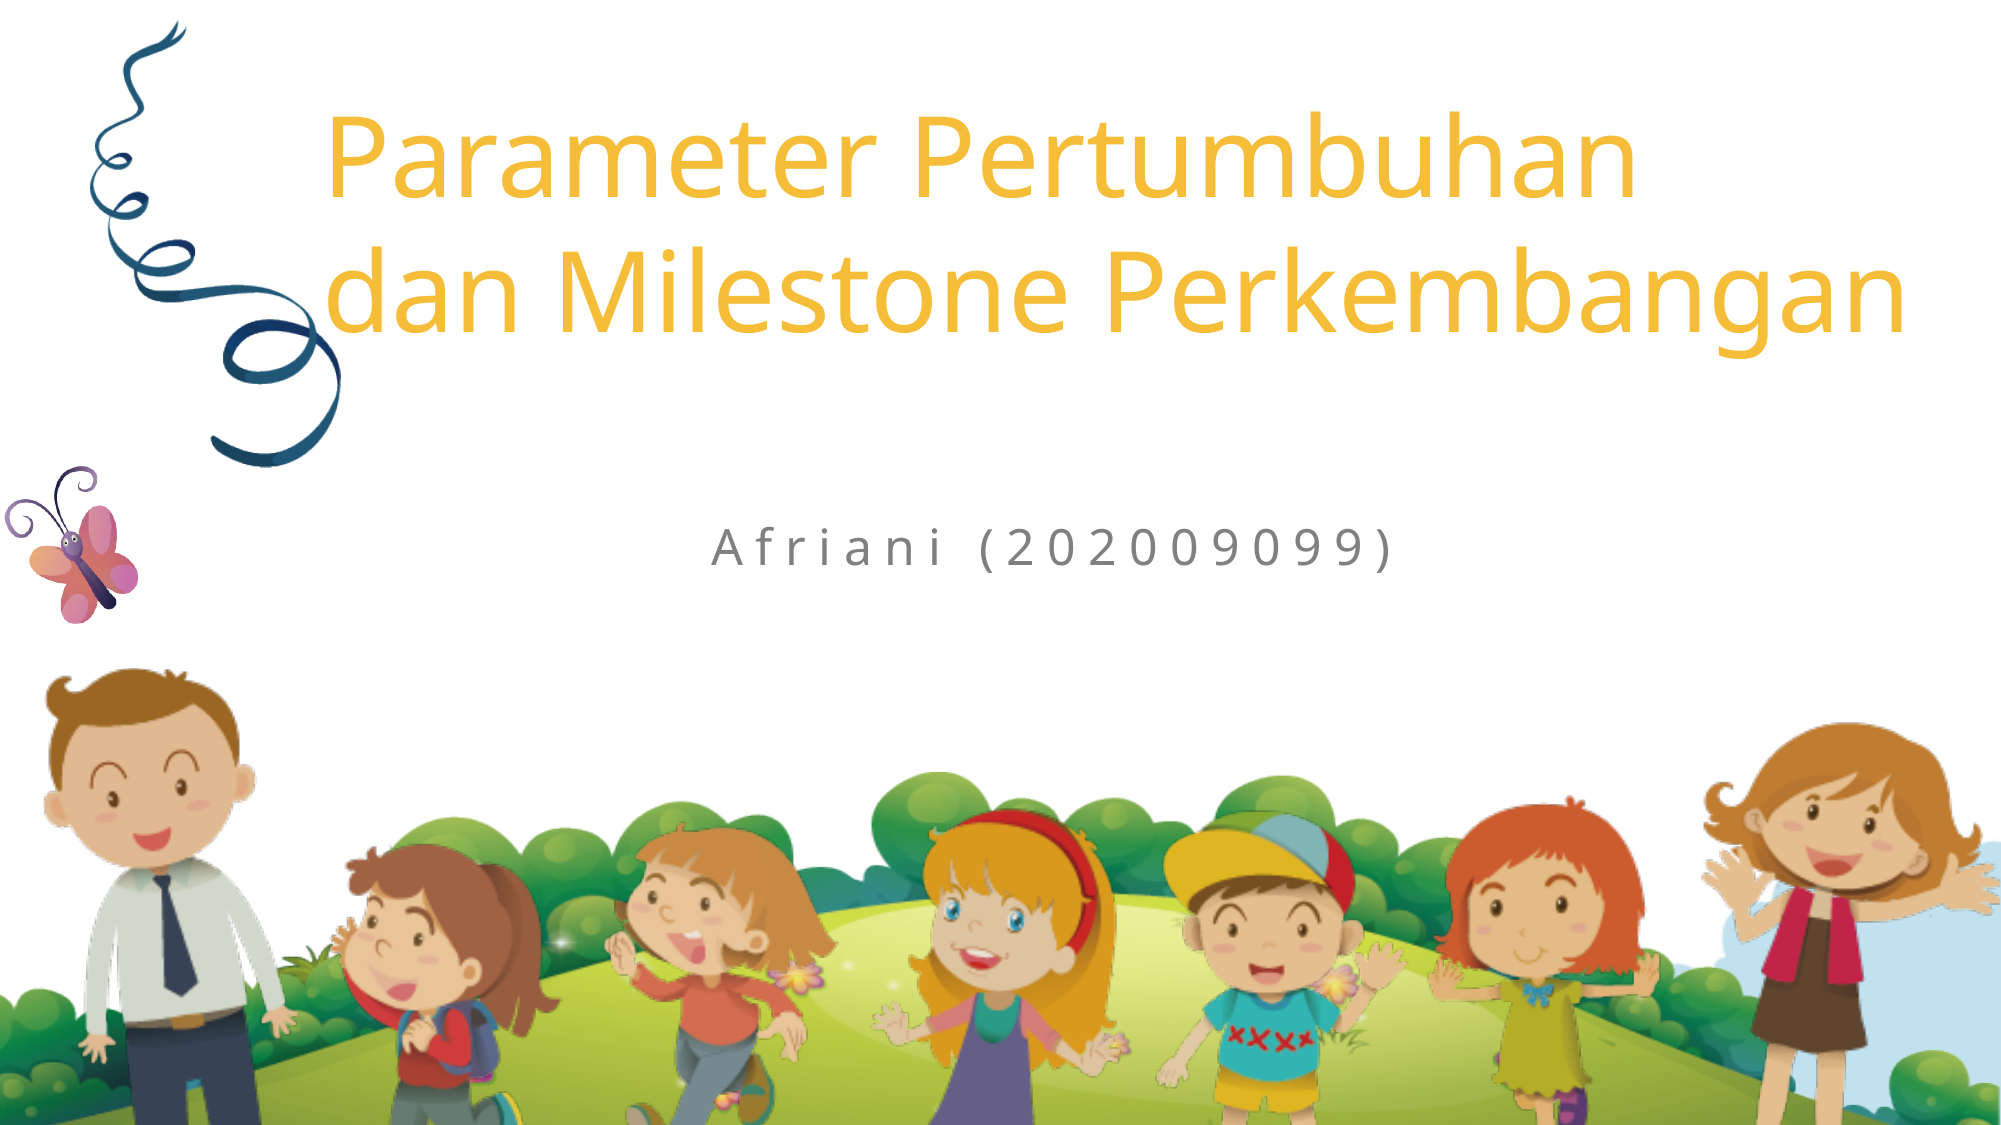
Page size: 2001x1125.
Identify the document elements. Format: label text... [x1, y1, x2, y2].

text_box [363, 76, 1871, 469]
picture [4, 19, 342, 624]
picture [0, 631, 2001, 1125]
text_box Afriani (202009099) [232, 505, 1871, 586]
